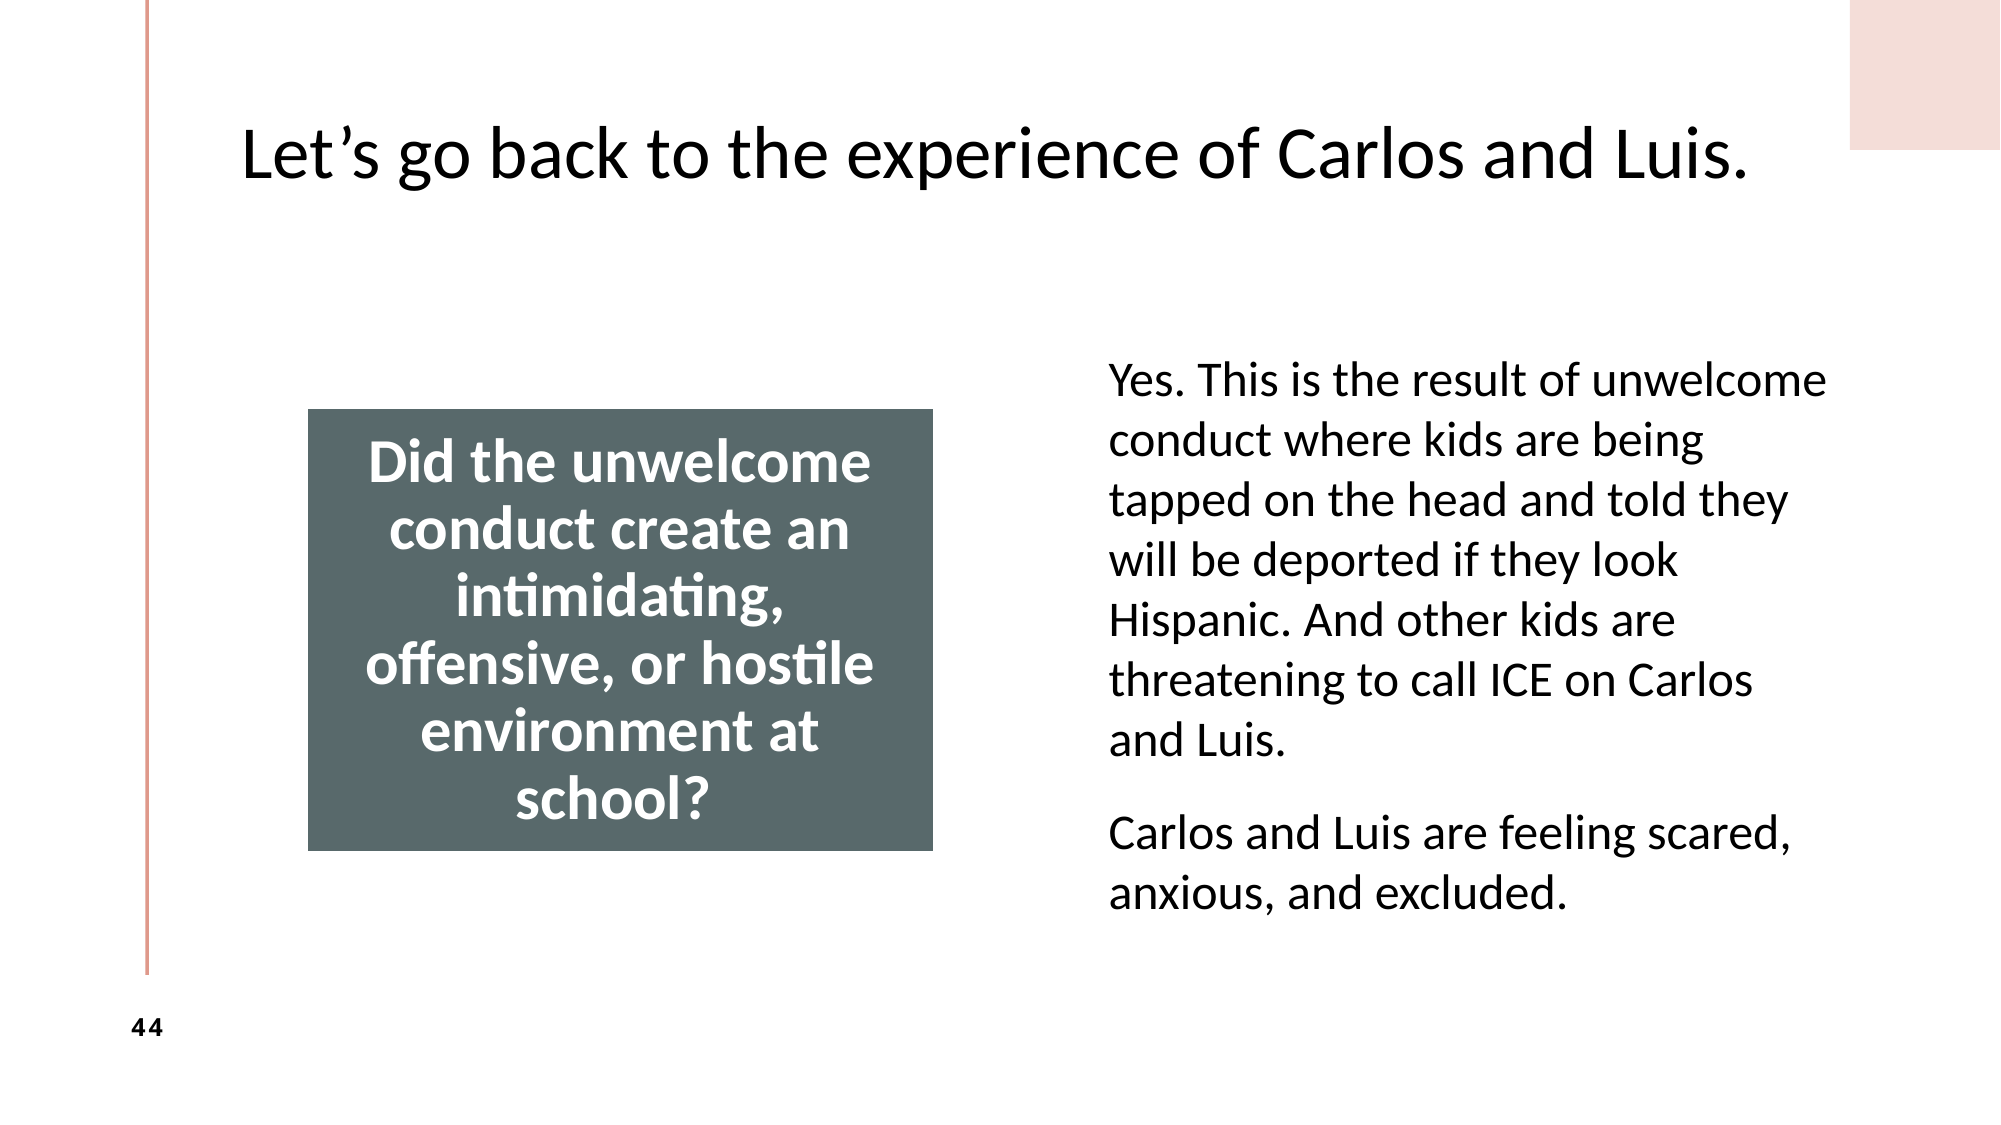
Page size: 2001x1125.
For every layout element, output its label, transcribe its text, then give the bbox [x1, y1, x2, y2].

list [240, 339, 1000, 974]
slide_number 44 [67, 975, 227, 1082]
list Yes. This is the result of unwelcome conduct where kids are being tapped on the head and told they will be deported if they look Hispanic. And other kids are threatening to call ICE on Carlos and Luis. Carlos and Luis are feeling scared, anxious, and excluded. [1108, 339, 1850, 974]
title Let’s go back to the experience of Carlos and Luis. [240, 82, 1850, 317]
